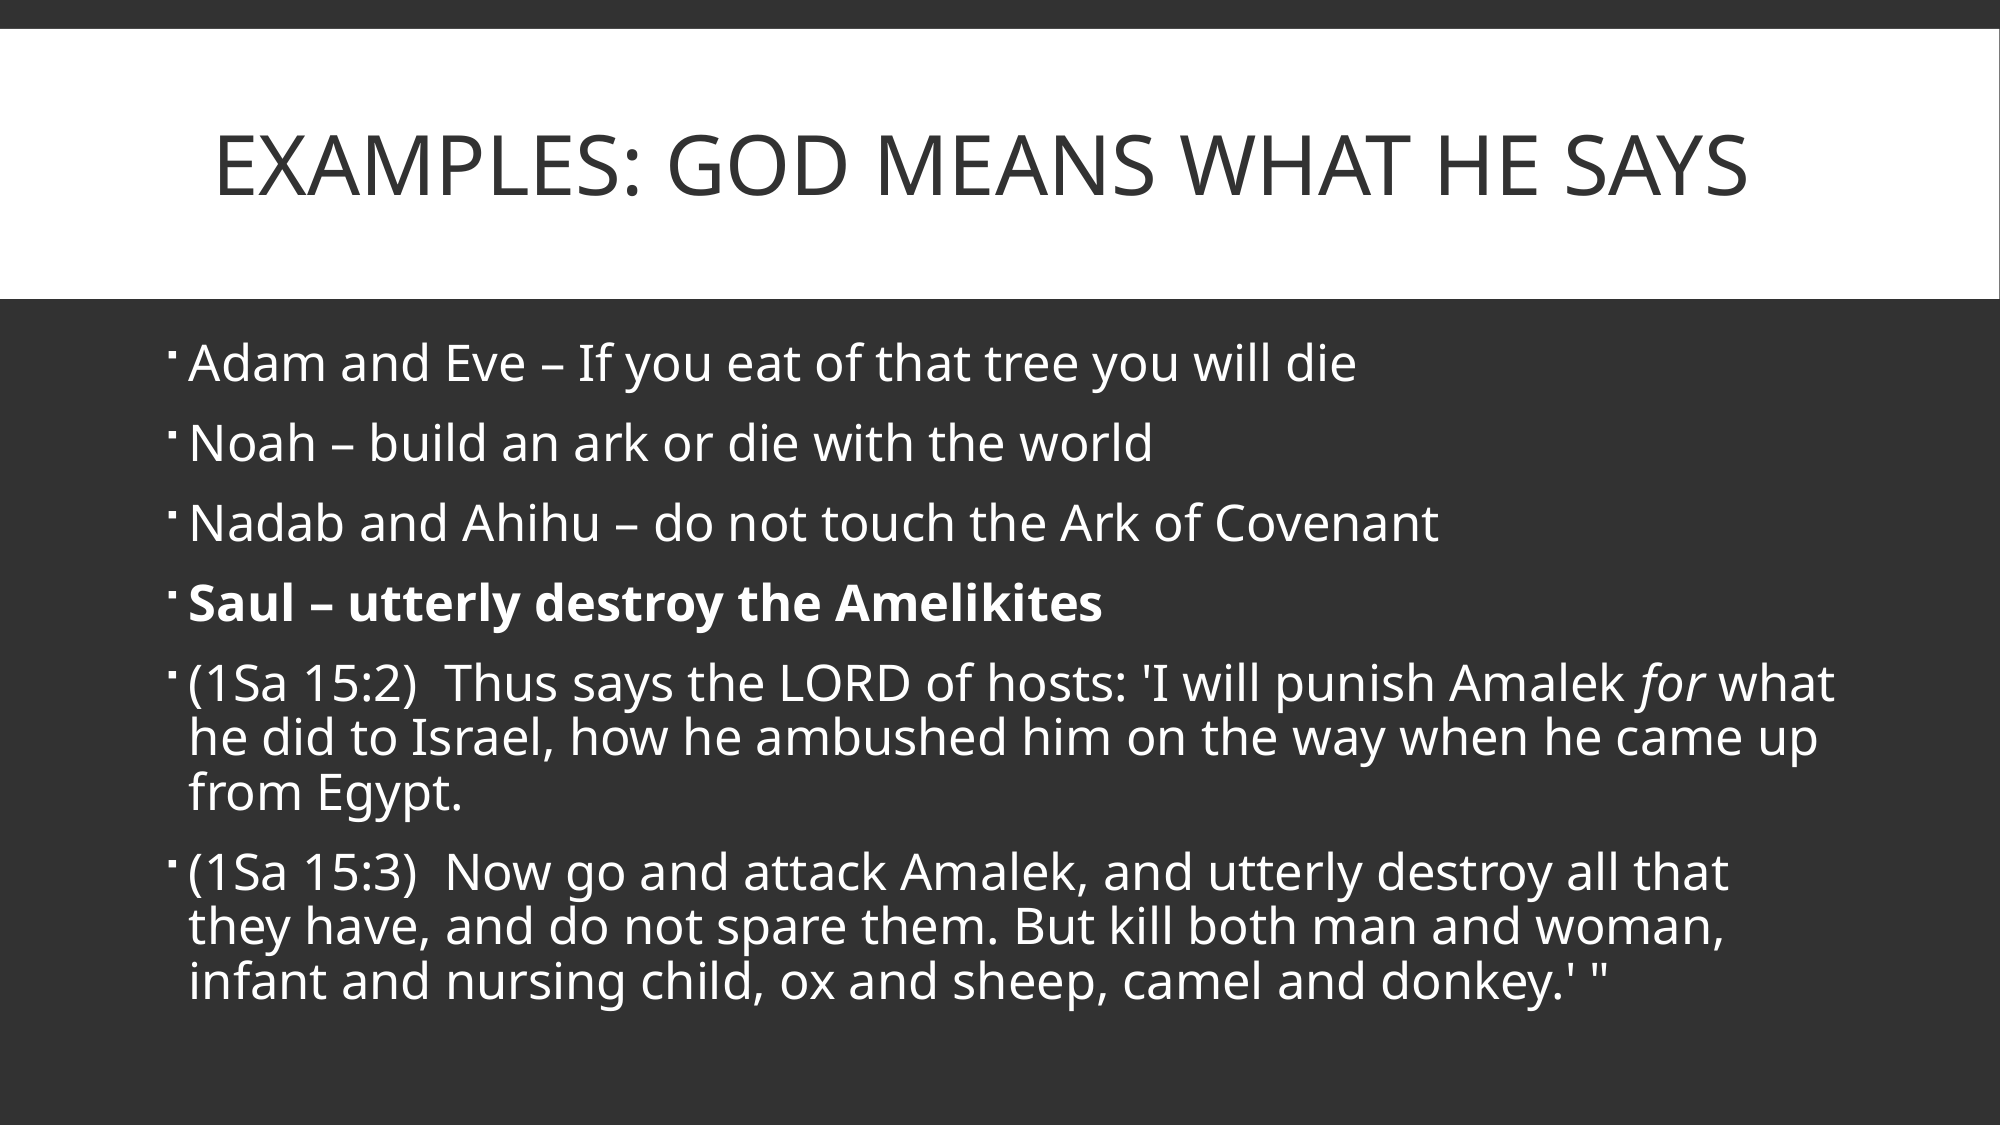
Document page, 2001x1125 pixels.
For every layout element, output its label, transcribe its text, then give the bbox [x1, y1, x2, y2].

list Adam and Eve – If you eat of that tree you will die Noah – build an ark or die with the world Nadab and Ahihu – do not touch the Ark of Covenant Saul – utterly destroy the Amelikites (1Sa 15:2) Thus says the LORD of hosts: 'I will punish Amalek for what he did to Israel, how he ambushed him on the way when he came up from Egypt. (1Sa 15:3) Now go and attack Amalek, and utterly destroy all that they have, and do not spare them. But kill both man and woman, infant and nursing child, ox and sheep, camel and donkey.' " [145, 329, 1860, 1020]
title Examples: God means what he says [197, 46, 1803, 295]
